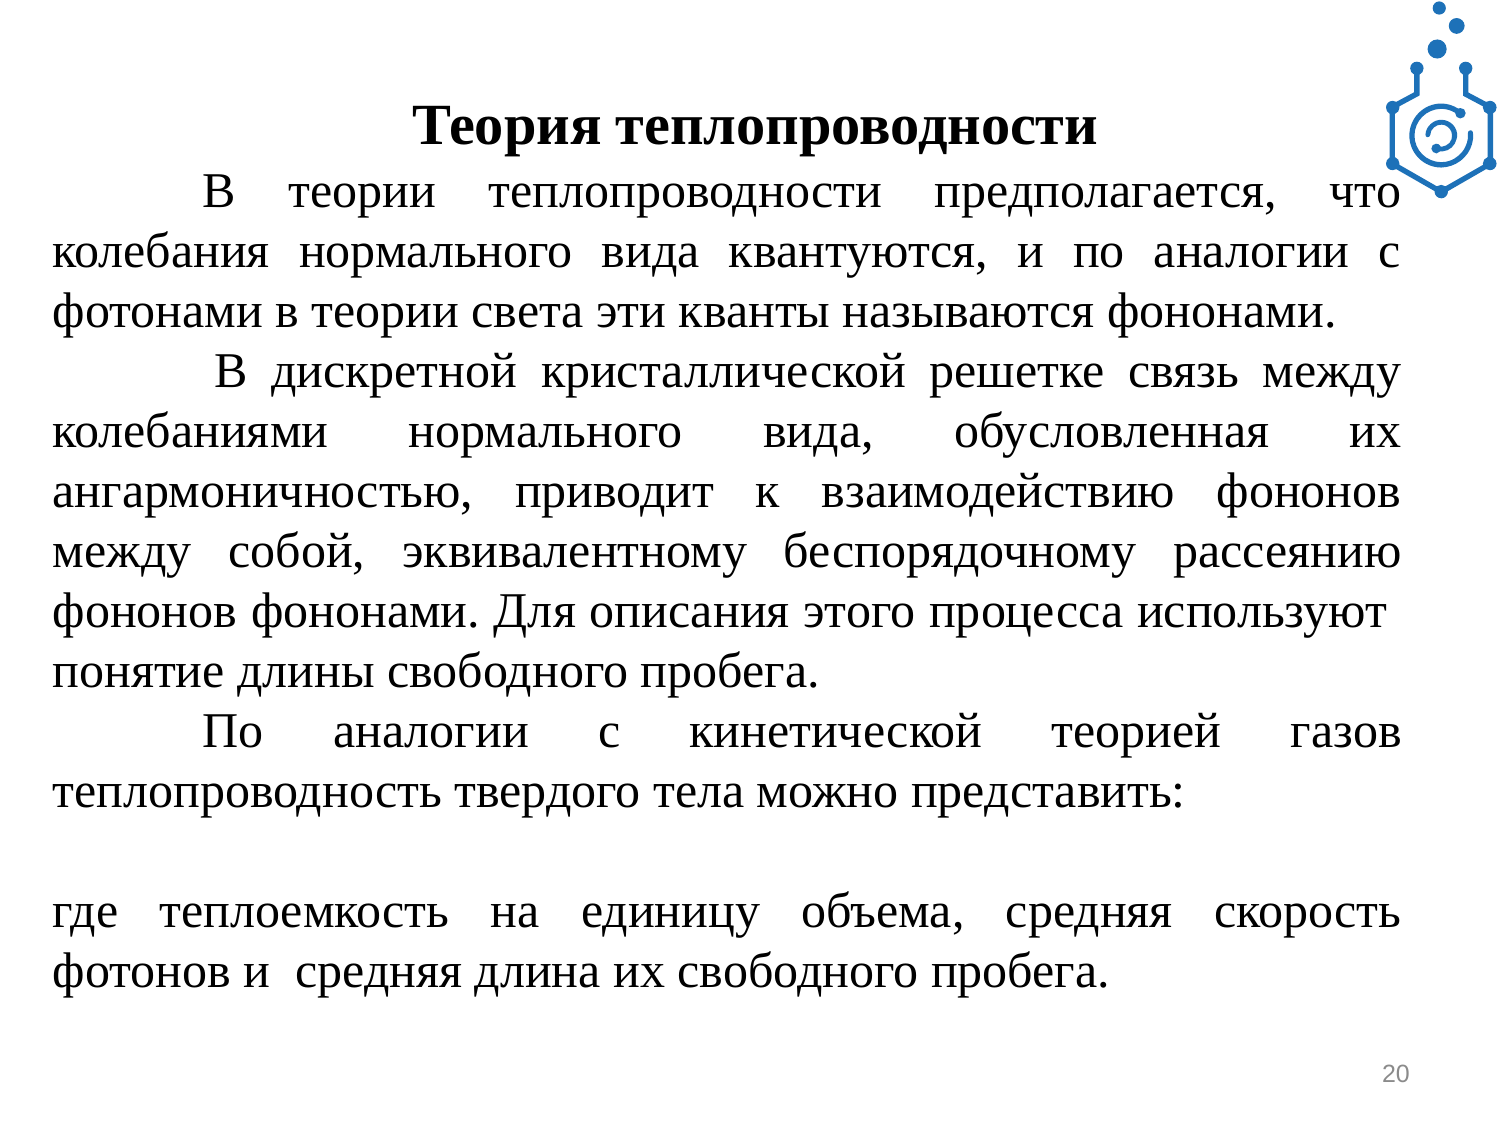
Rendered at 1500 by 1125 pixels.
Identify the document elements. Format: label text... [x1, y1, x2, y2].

text_box Теория теплопроводности [121, 80, 1385, 163]
slide_number 20 [1074, 1042, 1425, 1103]
picture [1385, 1, 1497, 199]
